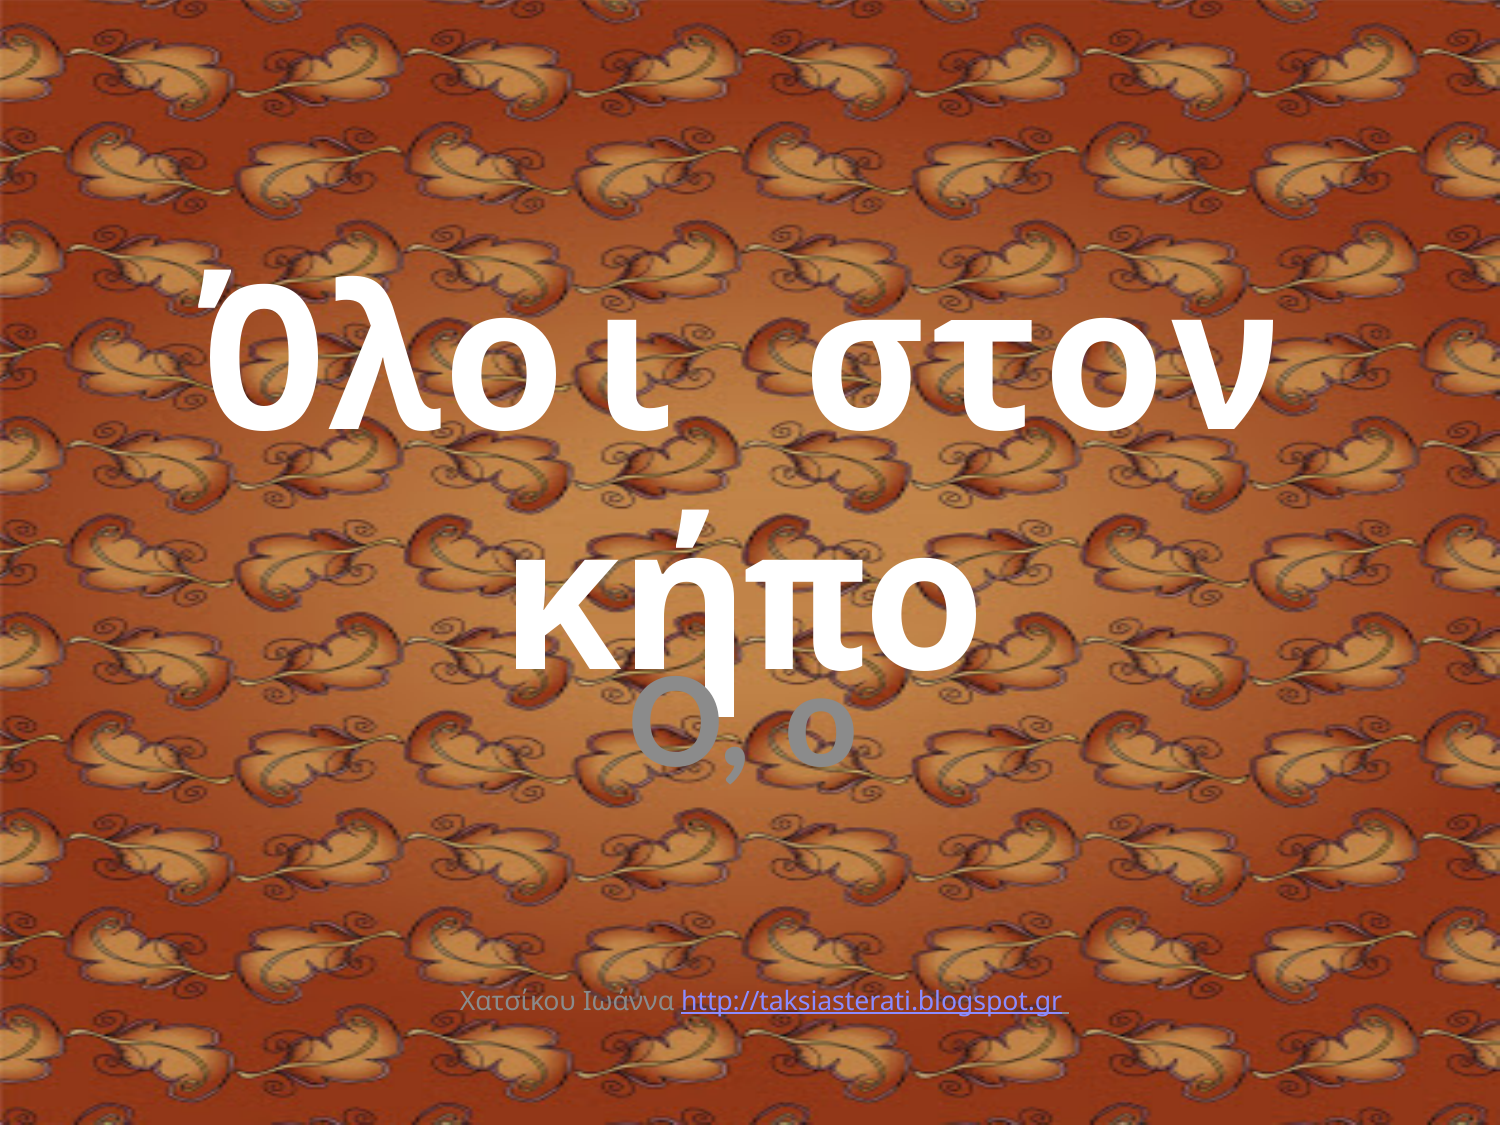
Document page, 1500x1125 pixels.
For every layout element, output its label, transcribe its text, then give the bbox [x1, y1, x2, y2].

text_box Όλοι στον κήπο [65, 349, 1424, 591]
text_box Χατσίκου Ιωάννα http://taksiasterati.blogspot.gr [442, 975, 1086, 1032]
text_box Ο, ο [219, 621, 1270, 909]
picture [0, 0, 1500, 1125]
